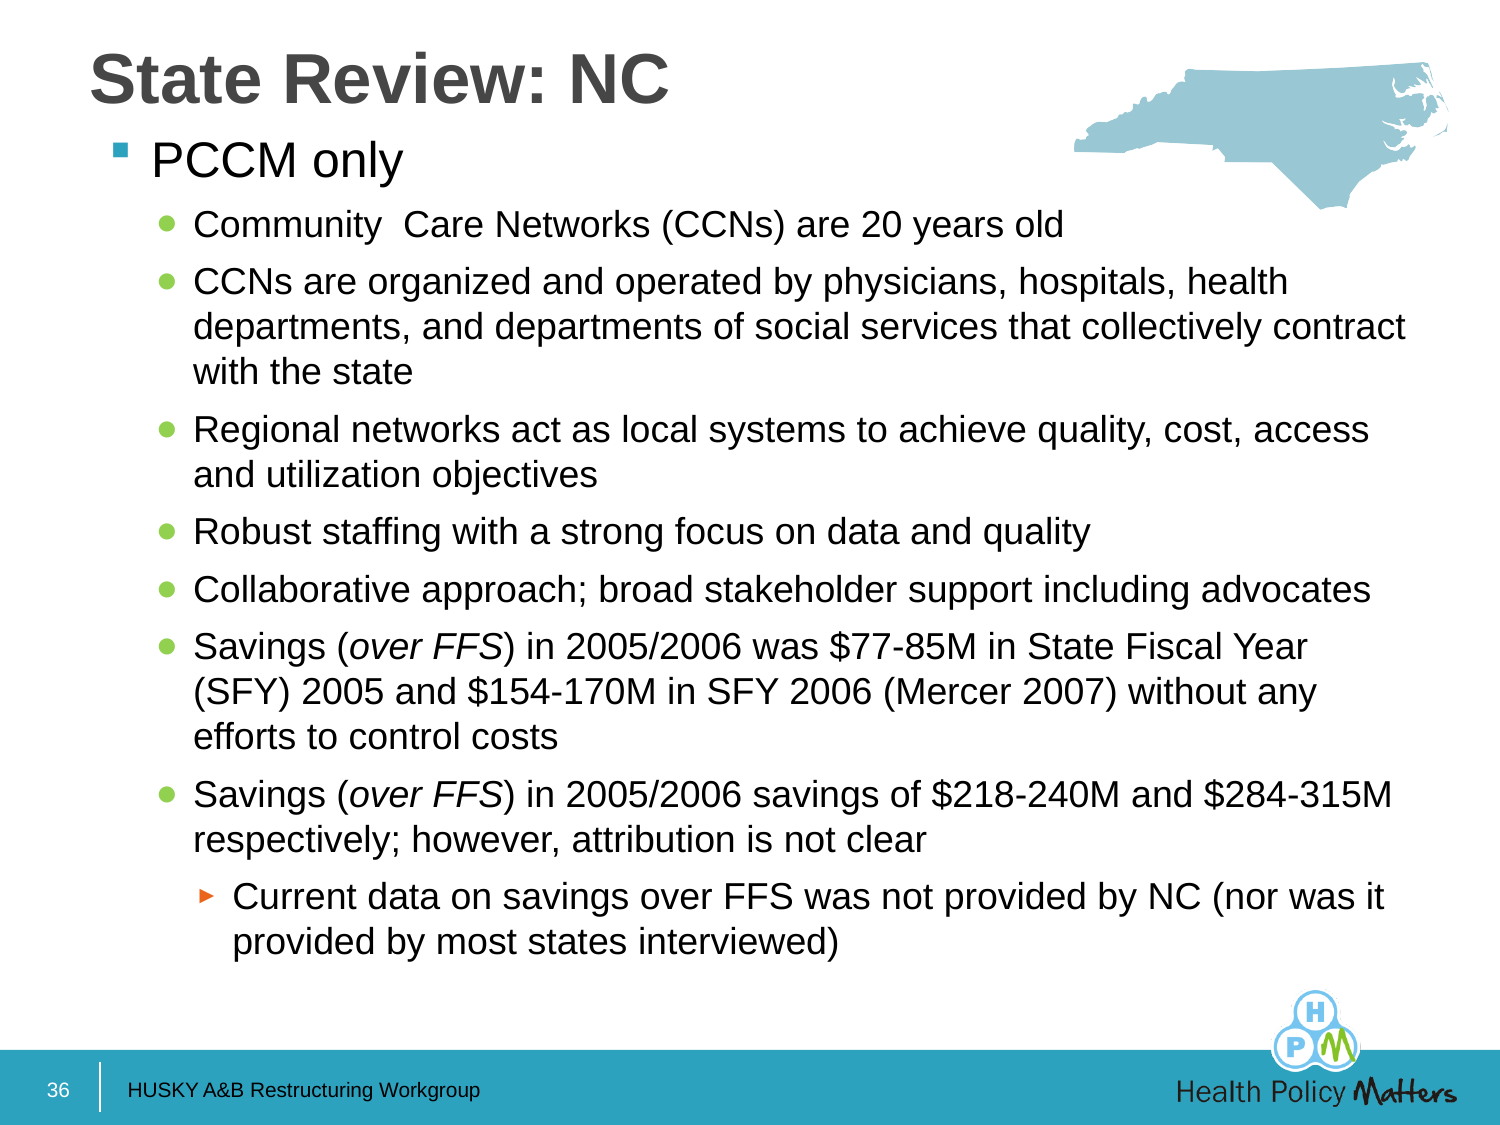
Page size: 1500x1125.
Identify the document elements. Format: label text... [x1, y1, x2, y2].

footer HUSKY A&B Restructuring Workgroup [112, 1048, 788, 1109]
picture [1074, 62, 1450, 211]
title State Review: NC [75, 24, 1425, 213]
slide_number 36 [24, 1048, 85, 1109]
picture [1175, 987, 1457, 1107]
list PCCM only Community Care Networks (CCNs) are 20 years old CCNs are organized and operated by physicians, hospitals, health departments, and departments of social services that collectively contract with the state Regional networks act as local systems to achieve quality, cost, access and utilization objectives Robust staffing with a strong focus on data and quality Collaborative approach; broad stakeholder support including advocates Savings (over FFS) in 2005/2006 was $77-85M in State Fiscal Year (SFY) 2005 and $154-170M in SFY 2006 (Mercer 2007) without any efforts to control costs Savings (over FFS) in 2005/2006 savings of $218-240M and $284-315M respectively; however, attribution is not clear Current data on savings over FFS was not provided by NC (nor was it provided by most states interviewed) [76, 213, 1427, 863]
